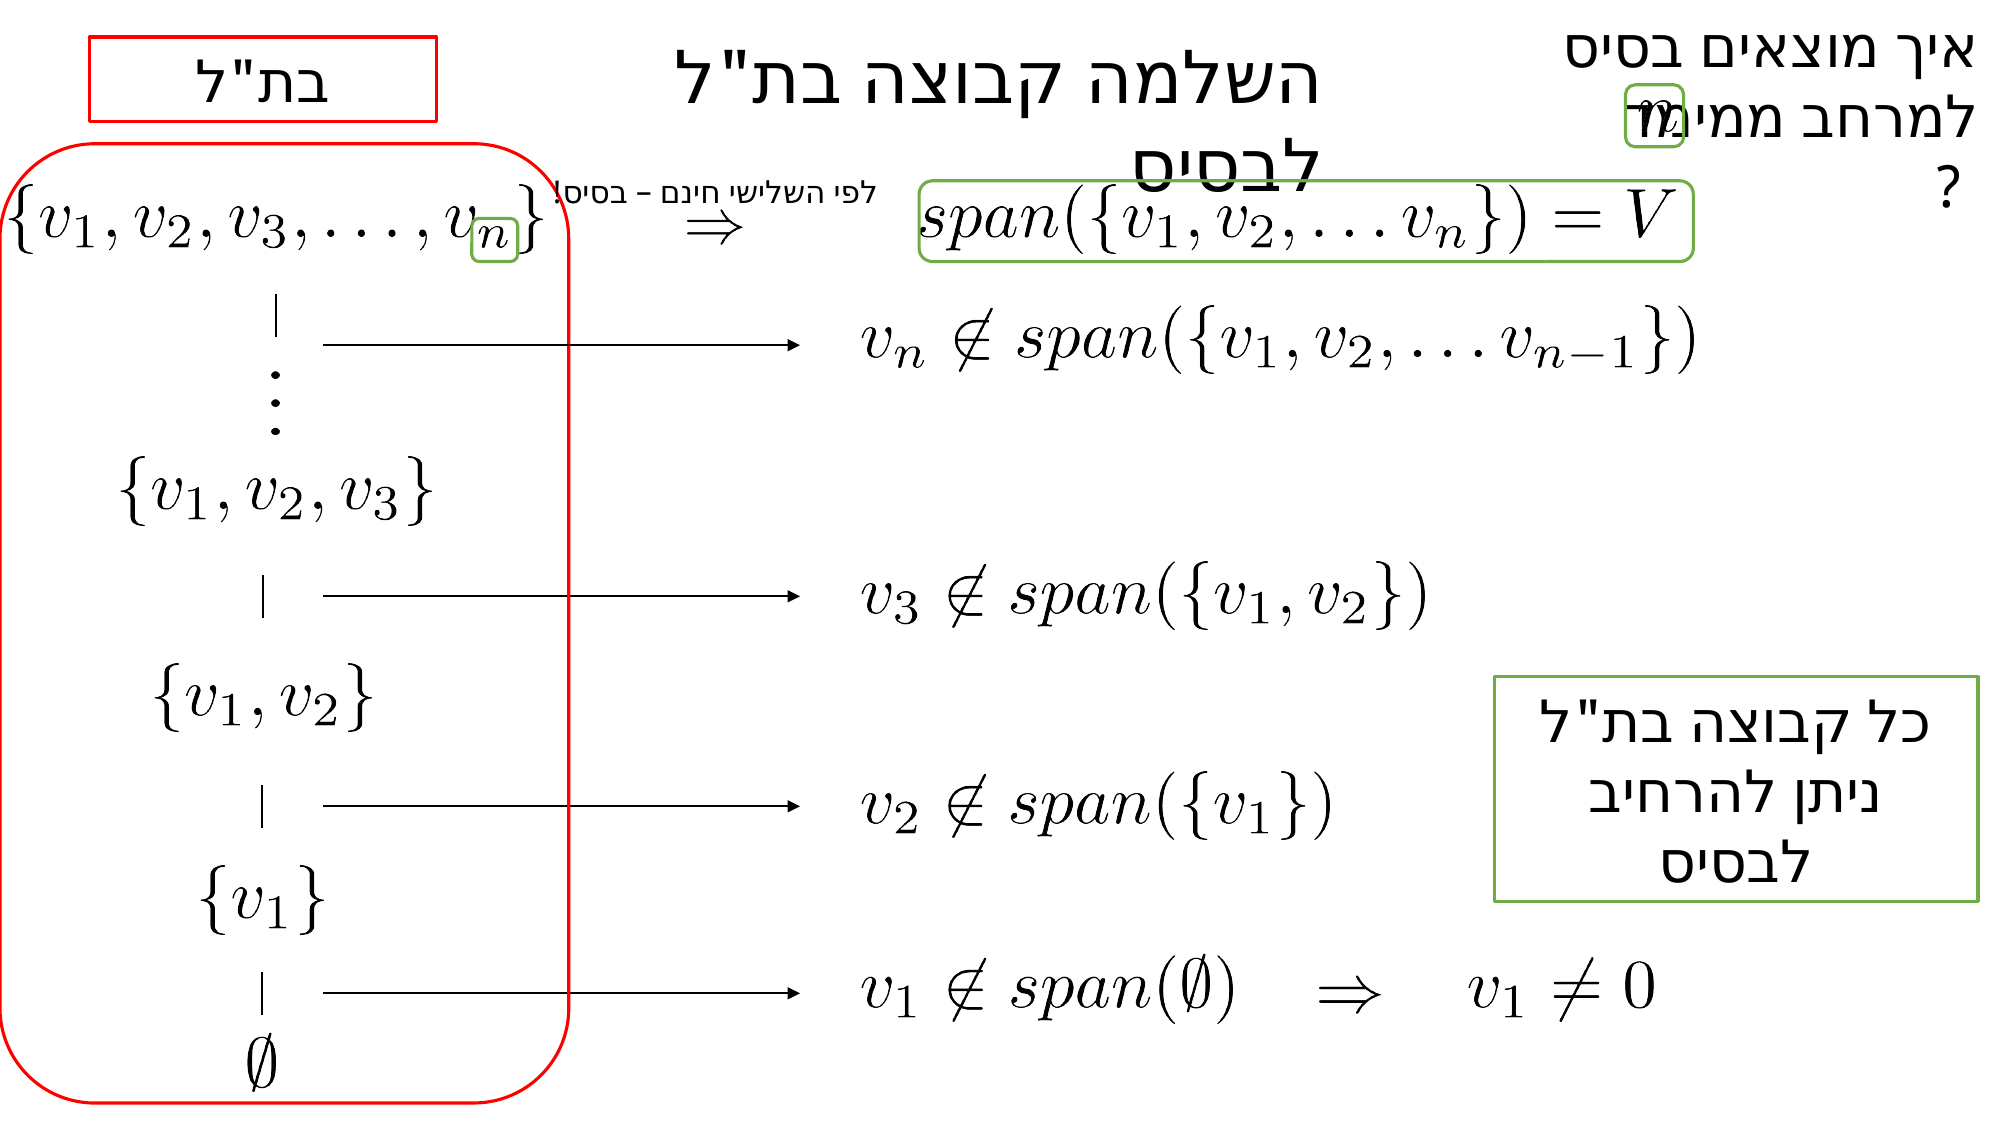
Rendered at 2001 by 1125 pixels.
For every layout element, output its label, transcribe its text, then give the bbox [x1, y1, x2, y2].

text_box כל קבוצה בת"ל ניתן להרחיב לבסיס [1494, 676, 1978, 902]
picture [247, 1032, 276, 1092]
text_box [1624, 83, 1685, 148]
text_box לפי השלישי חינם – בסיס! [484, 164, 894, 217]
text_box איך מוצאים בסיס למרחב ממימד ? [1534, 1, 1994, 227]
picture [861, 561, 1425, 630]
text_box [0, 197, 570, 1105]
text_box [470, 254, 519, 263]
picture [271, 371, 280, 435]
text_box [918, 179, 1695, 263]
picture [919, 184, 1677, 254]
text_box השלמה קבוצה בת"ל לבסיס [615, 23, 1339, 213]
picture [8, 184, 543, 254]
text_box בת"ל [89, 37, 437, 122]
picture [861, 771, 1331, 840]
picture [861, 305, 1694, 374]
picture [120, 456, 432, 526]
text_box [15, 142, 535, 184]
picture [200, 865, 324, 935]
picture [1319, 975, 1381, 1015]
picture [687, 209, 743, 245]
picture [861, 953, 1233, 1024]
picture [154, 663, 372, 732]
picture [1638, 100, 1677, 132]
picture [1468, 957, 1654, 1022]
